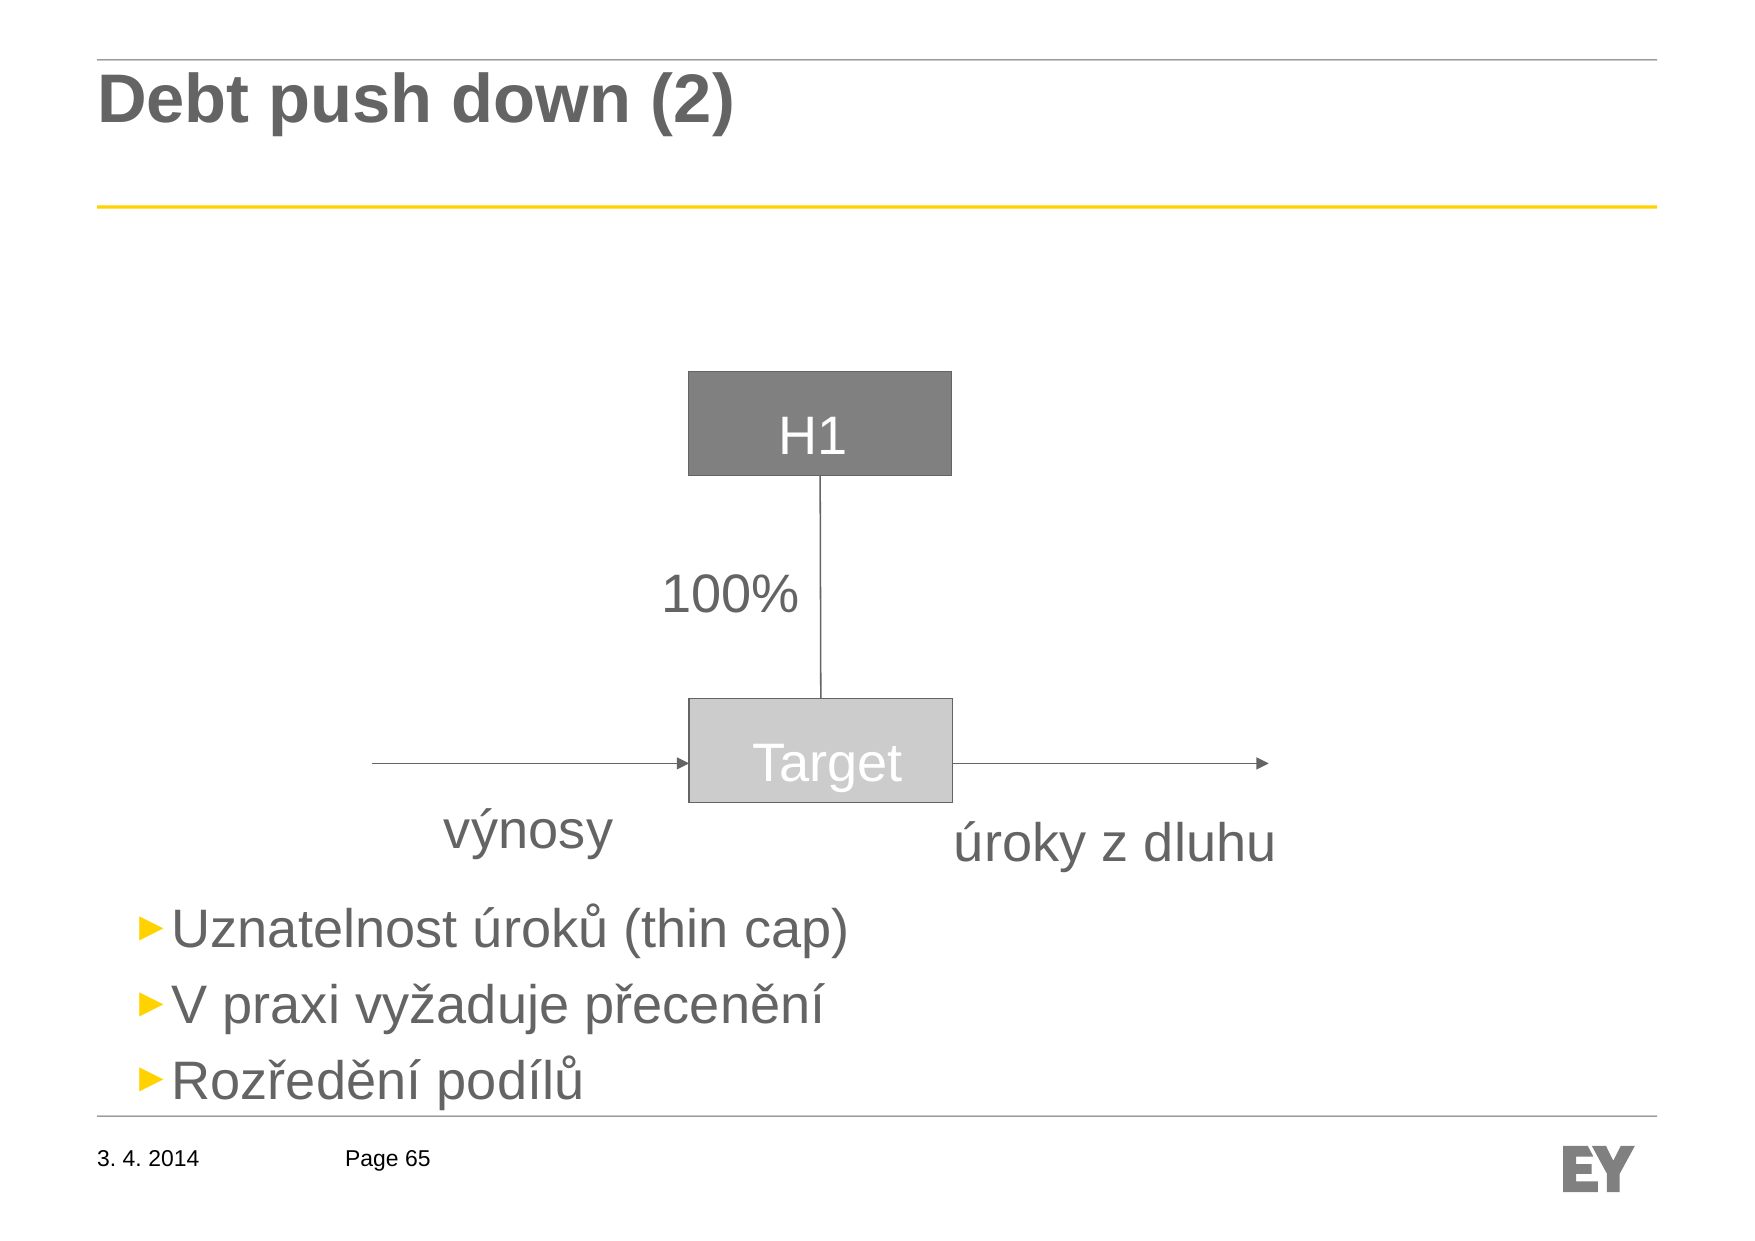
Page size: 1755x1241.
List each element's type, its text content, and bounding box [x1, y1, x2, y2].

text_box úroky z dluhu [934, 789, 1297, 882]
text_box 100% [641, 540, 814, 633]
text_box výnosy [424, 776, 633, 869]
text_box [688, 698, 953, 803]
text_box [688, 371, 952, 476]
title Debt push down (2) [96, 59, 1658, 202]
text_box Uznatelnost úroků (thin cap) V praxi vyžaduje přecenění Rozředění podílů [114, 885, 1653, 1119]
slide_number 3. 4. 2014 [96, 1143, 319, 1184]
